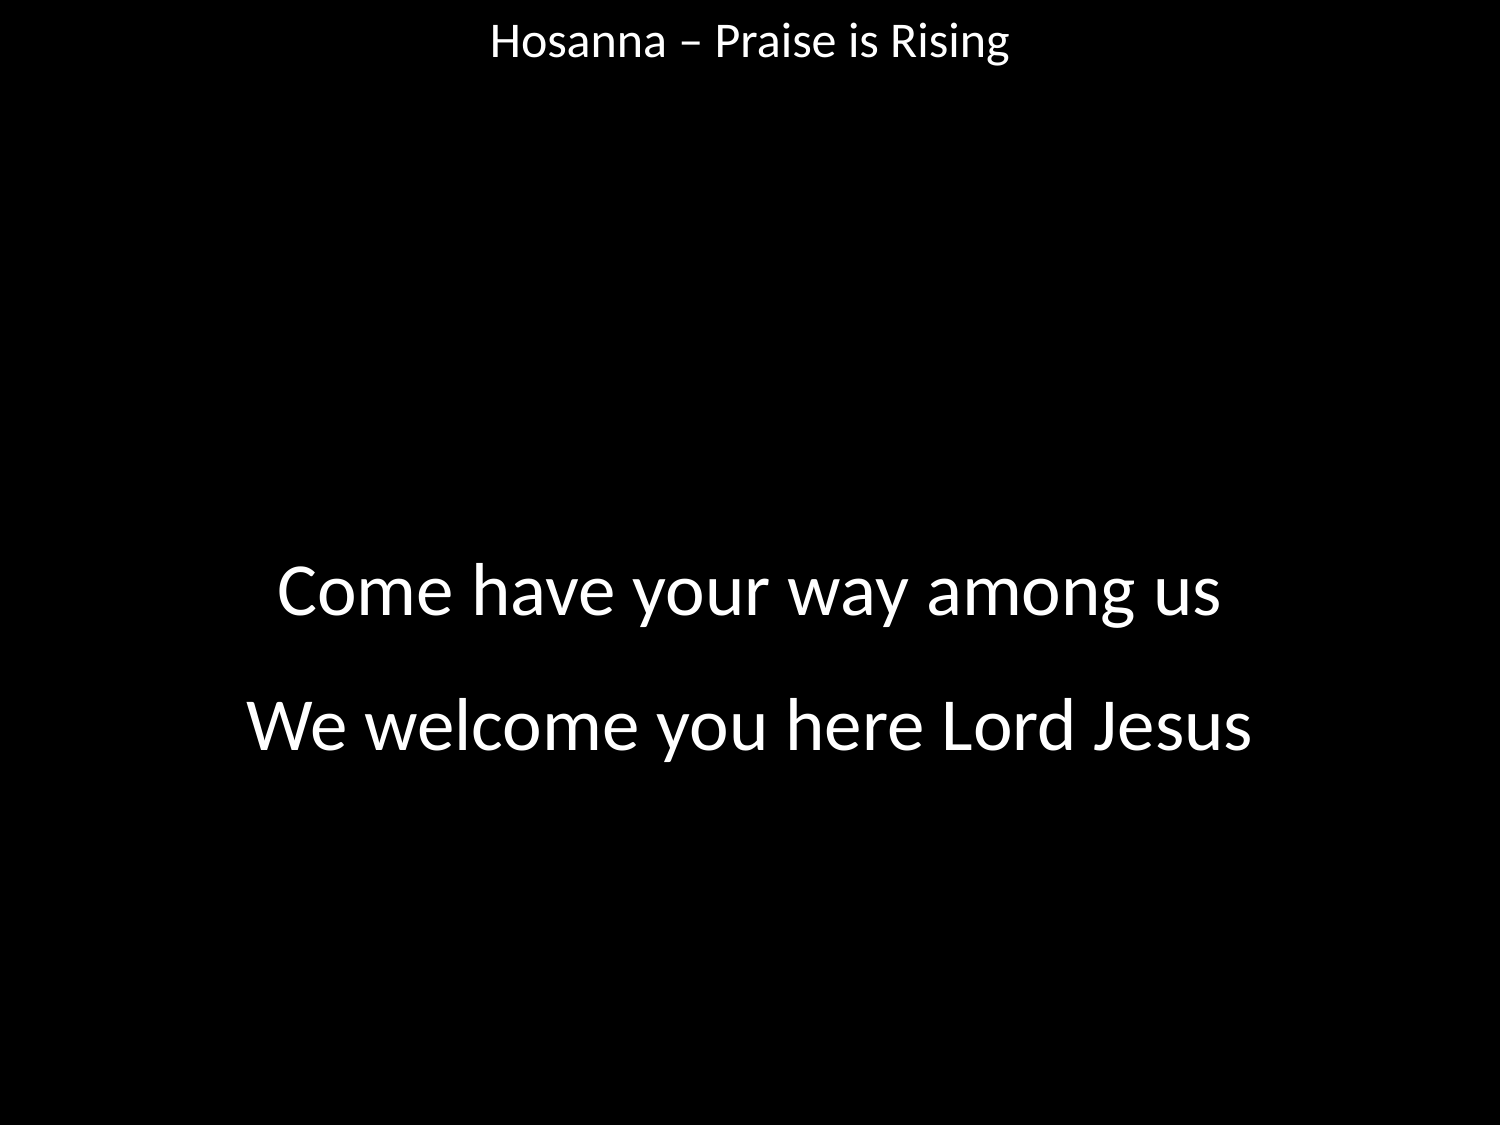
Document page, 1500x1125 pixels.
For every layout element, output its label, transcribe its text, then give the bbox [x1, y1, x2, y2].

list Hosanna – Praise is Rising [0, 0, 1500, 75]
list Come have your way among us We welcome you here Lord Jesus [0, 149, 1500, 1110]
